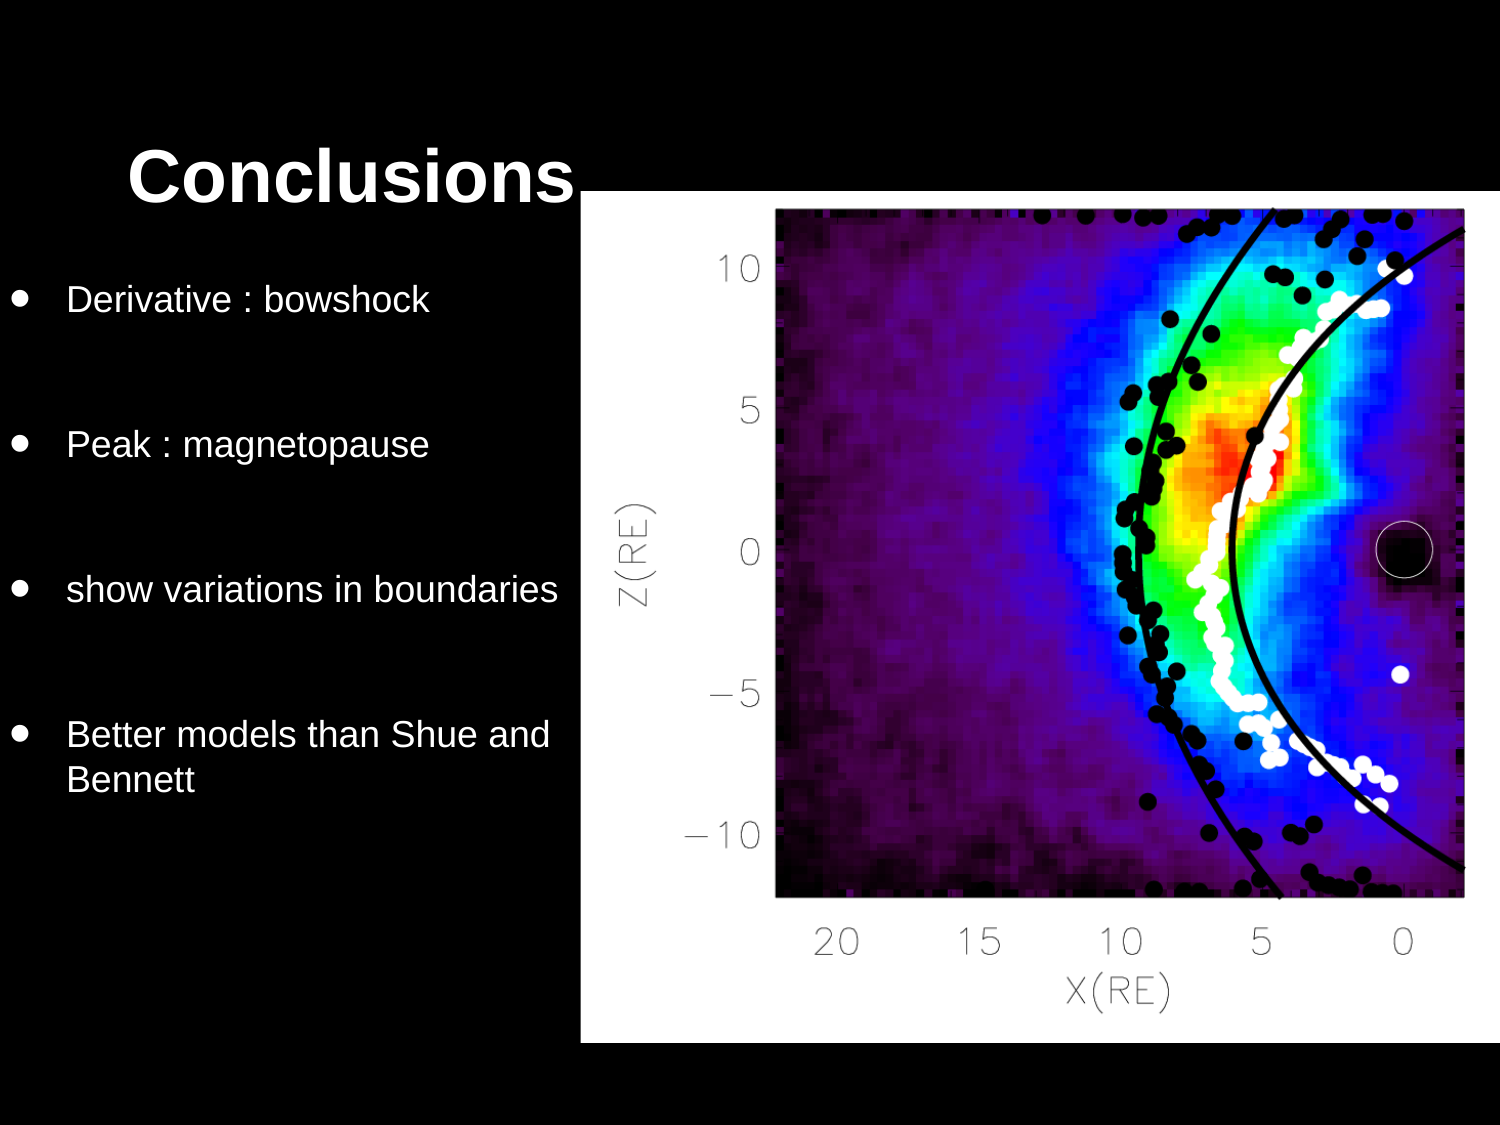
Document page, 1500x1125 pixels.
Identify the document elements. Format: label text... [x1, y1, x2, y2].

text_box [580, 191, 1500, 1043]
title Conclusions [75, 45, 1425, 233]
list Derivative : bowshock Peak : magnetopause show variations in boundaries Better models than Shue and Bennett [0, 260, 580, 1027]
